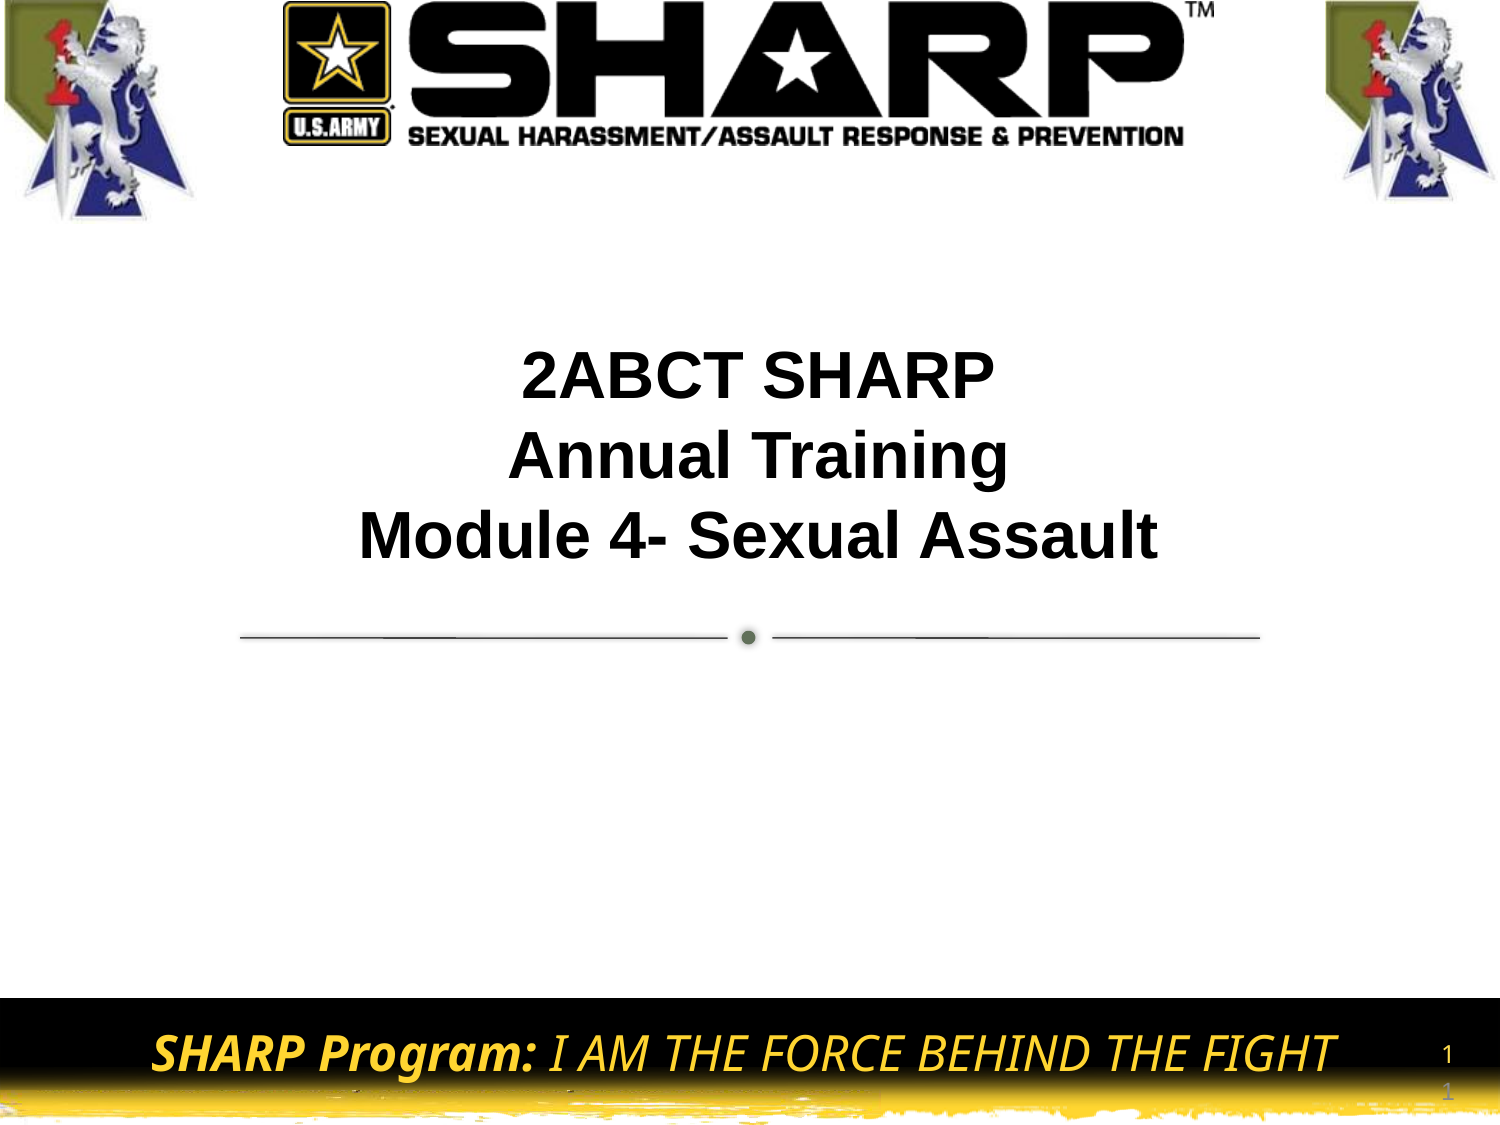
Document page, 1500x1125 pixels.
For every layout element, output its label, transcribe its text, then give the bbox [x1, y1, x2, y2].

picture [283, 1, 1214, 146]
picture [1326, 1, 1496, 203]
picture [6, 0, 195, 223]
picture [0, 998, 1500, 1125]
text_box 2ABCT SHARP Annual Training Module 4- Sexual Assault [196, 324, 1322, 580]
